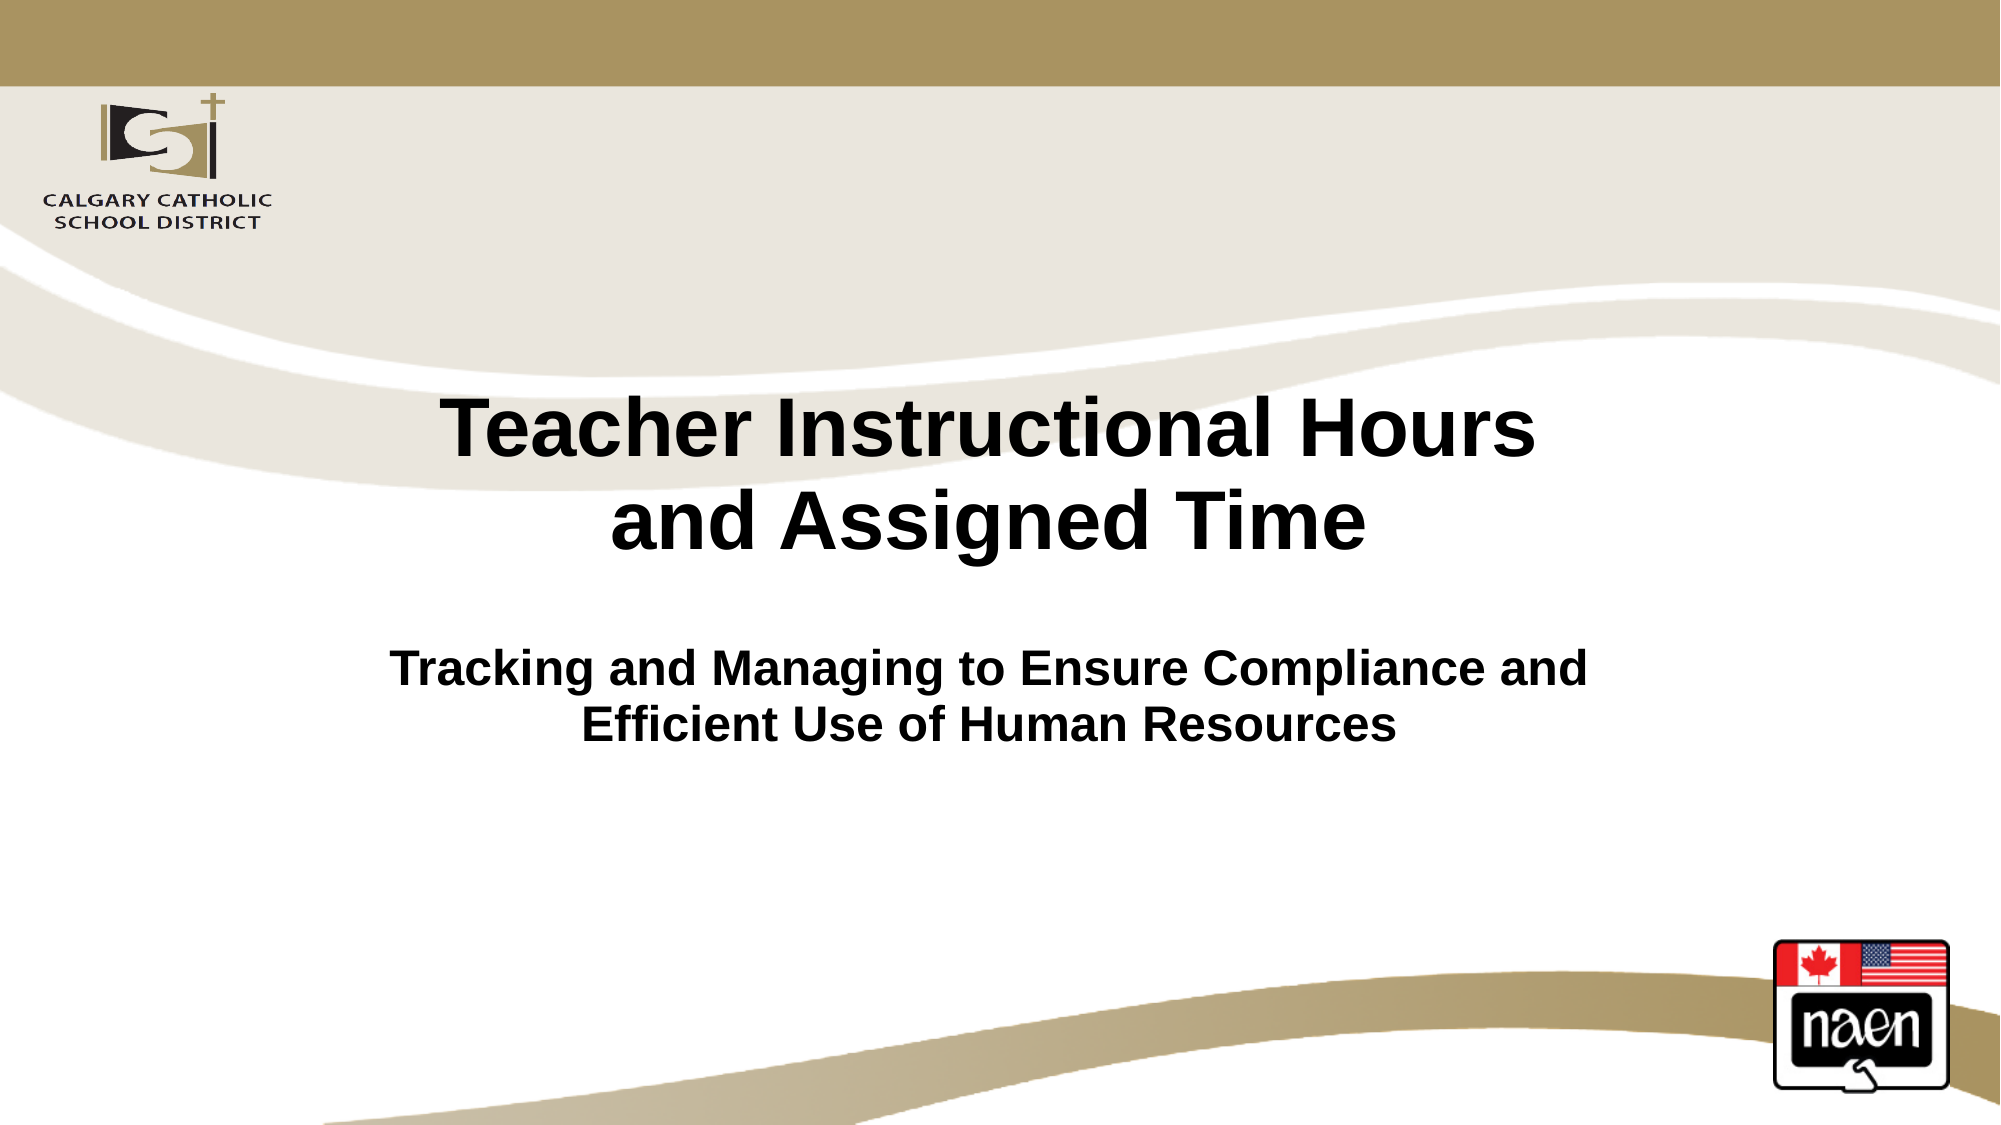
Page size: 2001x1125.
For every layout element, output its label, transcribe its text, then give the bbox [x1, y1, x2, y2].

picture [0, 0, 2000, 1125]
list Teacher Instructional Hours and Assigned Time Tracking and Managing to Ensure Compliance and Efficient Use of Human Resources [342, 373, 1637, 890]
